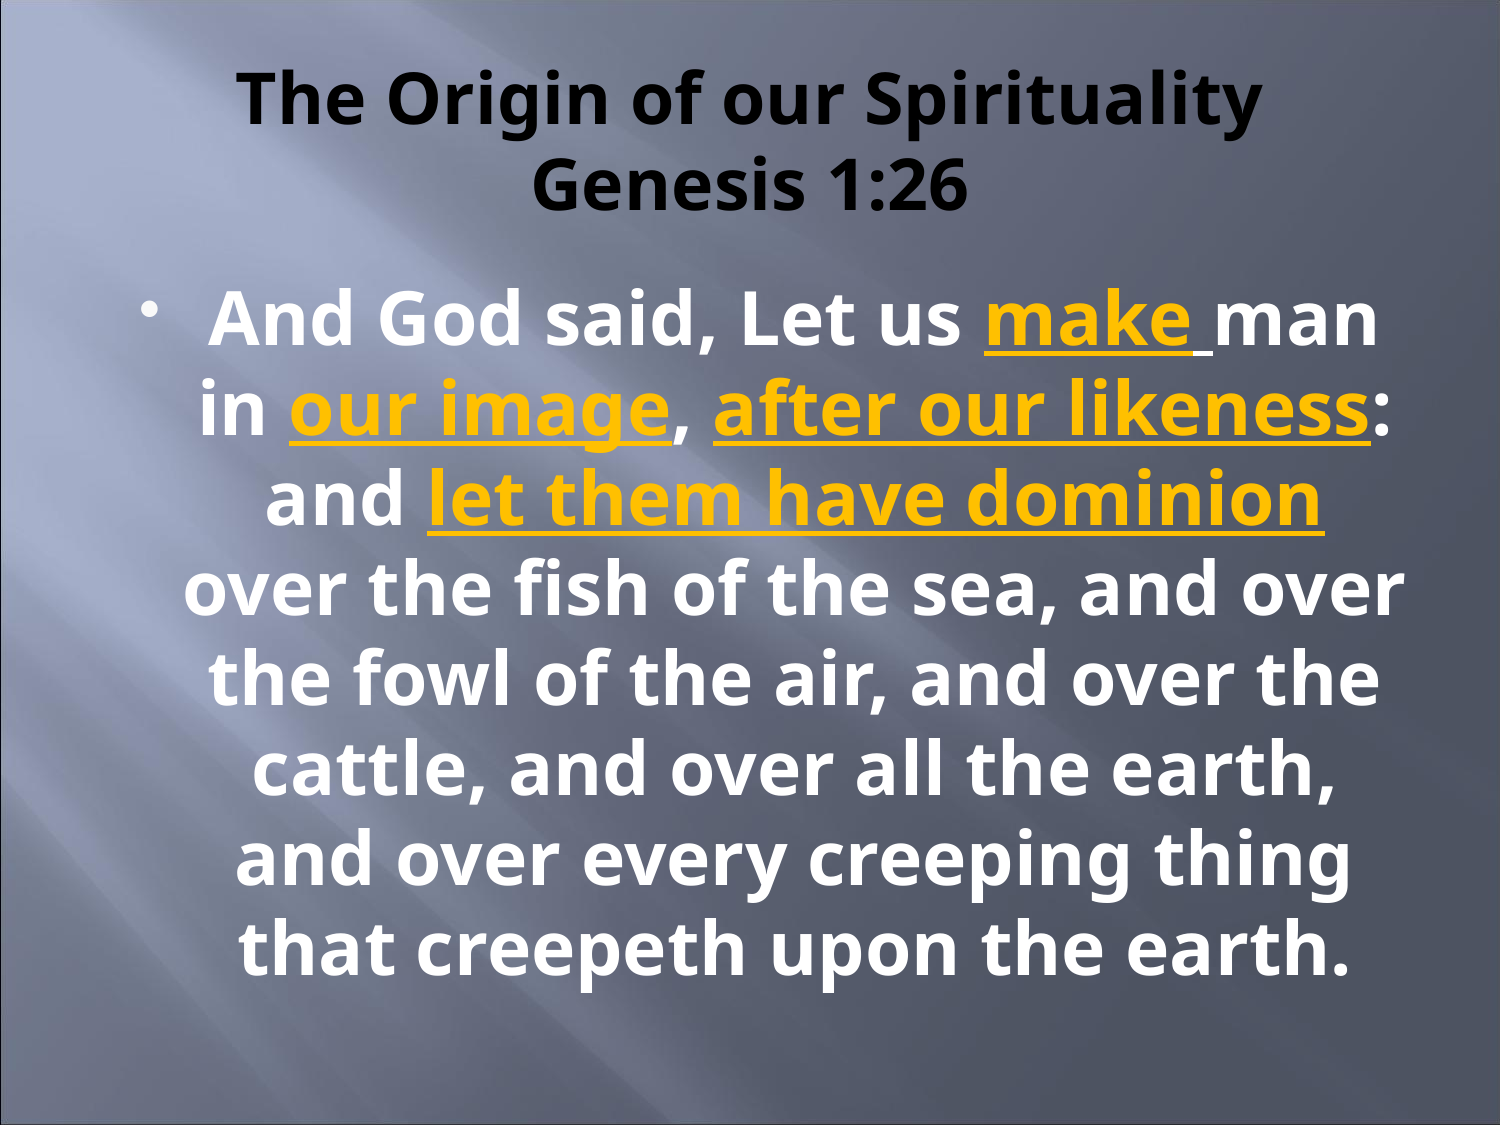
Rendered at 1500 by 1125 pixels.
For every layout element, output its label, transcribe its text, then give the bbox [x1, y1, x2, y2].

list And God said, Let us make man in our image, after our likeness: and let them have dominion over the fish of the sea, and over the fowl of the air, and over the cattle, and over all the earth, and over every creeping thing that creepeth upon the earth. [75, 262, 1425, 1035]
picture [0, 0, 1500, 1125]
title The Origin of our Spirituality Genesis 1:26 [75, 45, 1425, 233]
